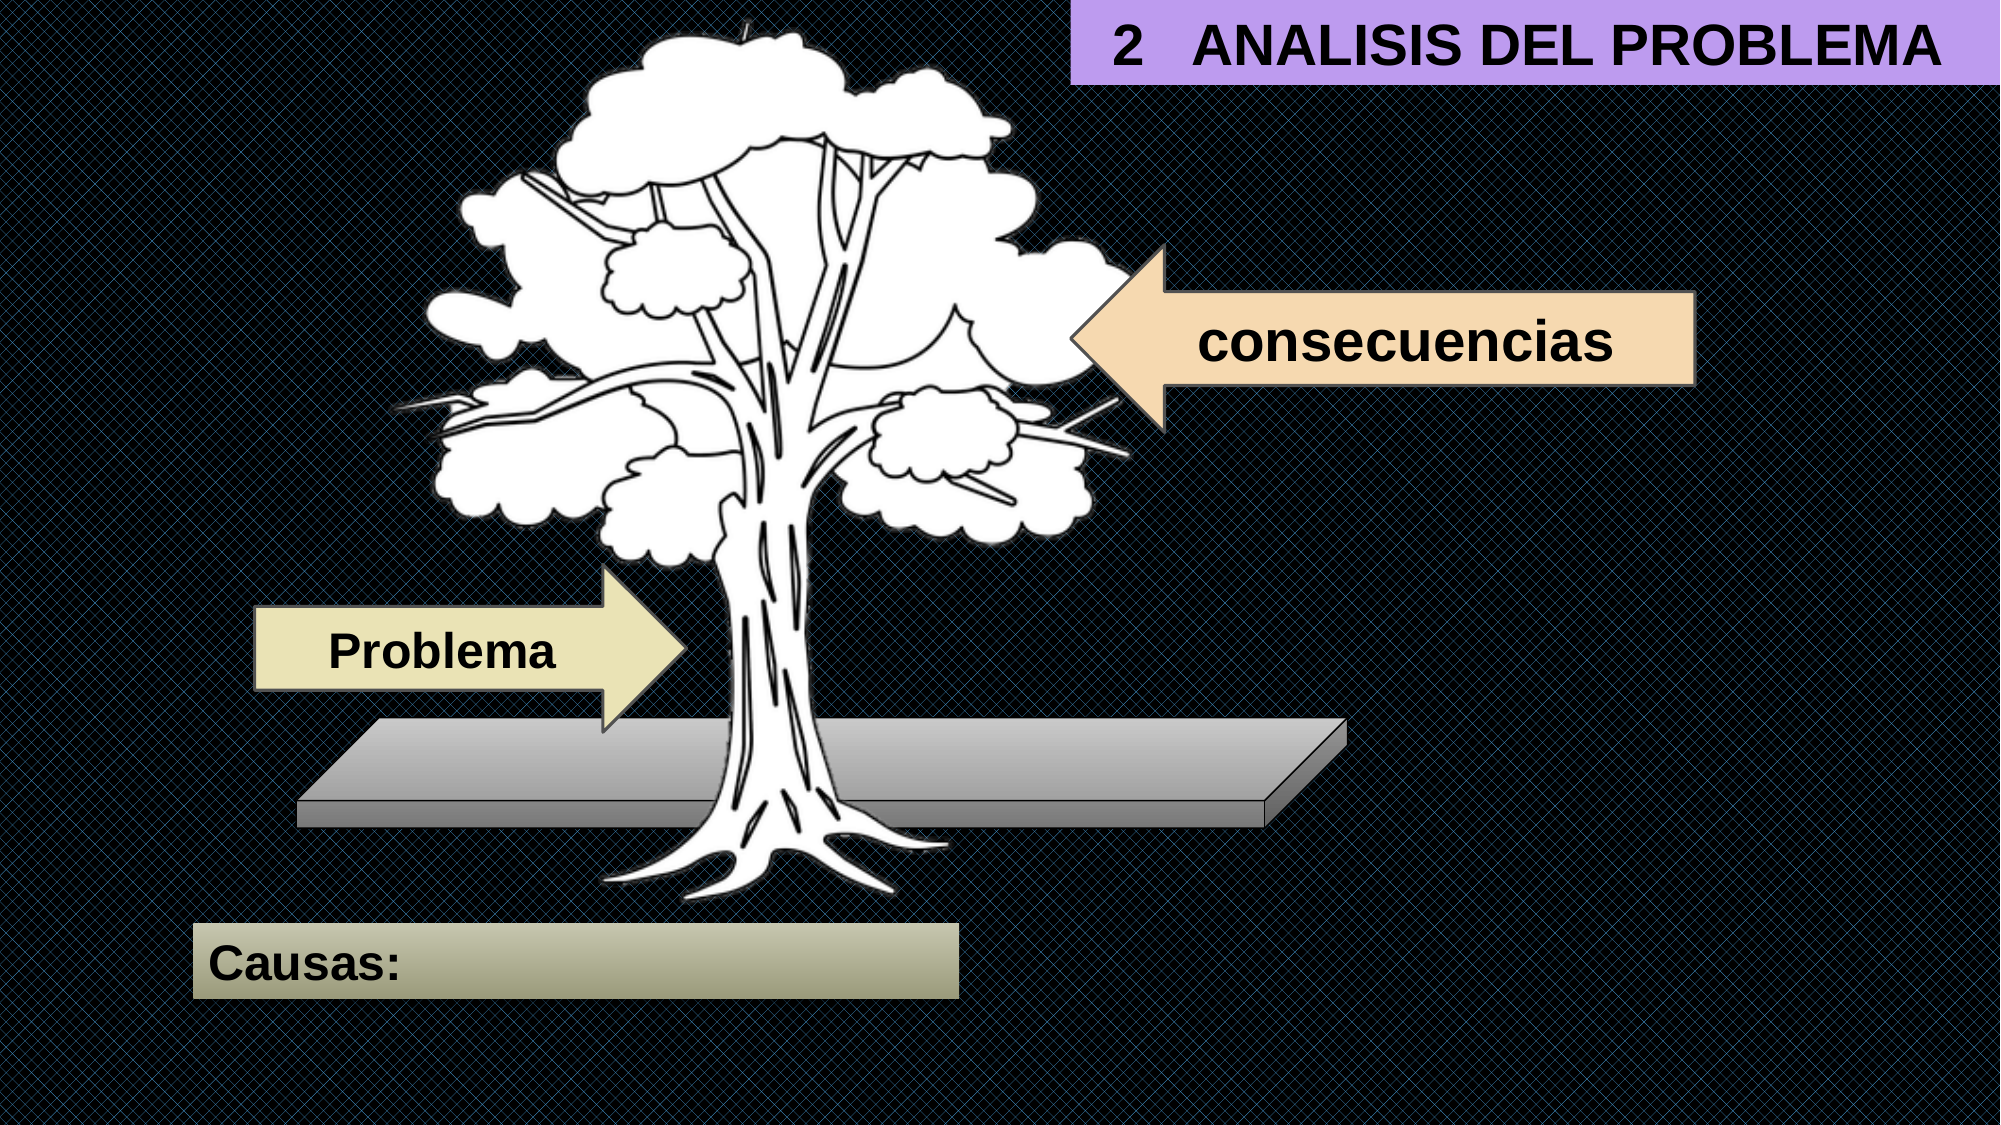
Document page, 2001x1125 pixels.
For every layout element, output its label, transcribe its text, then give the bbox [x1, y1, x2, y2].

text_box 2 ANALISIS DEL PROBLEMA [1168, 0, 2000, 85]
text_box Causas: [193, 923, 960, 999]
text_box EJEMPLO [300, 729, 370, 799]
text_box [1168, 716, 1349, 830]
text_box consecuencias [1168, 290, 1697, 388]
text_box Problema [253, 604, 370, 692]
text_box [295, 725, 370, 830]
text_box EJEMPLO [1168, 719, 1344, 799]
picture [370, 0, 1168, 924]
